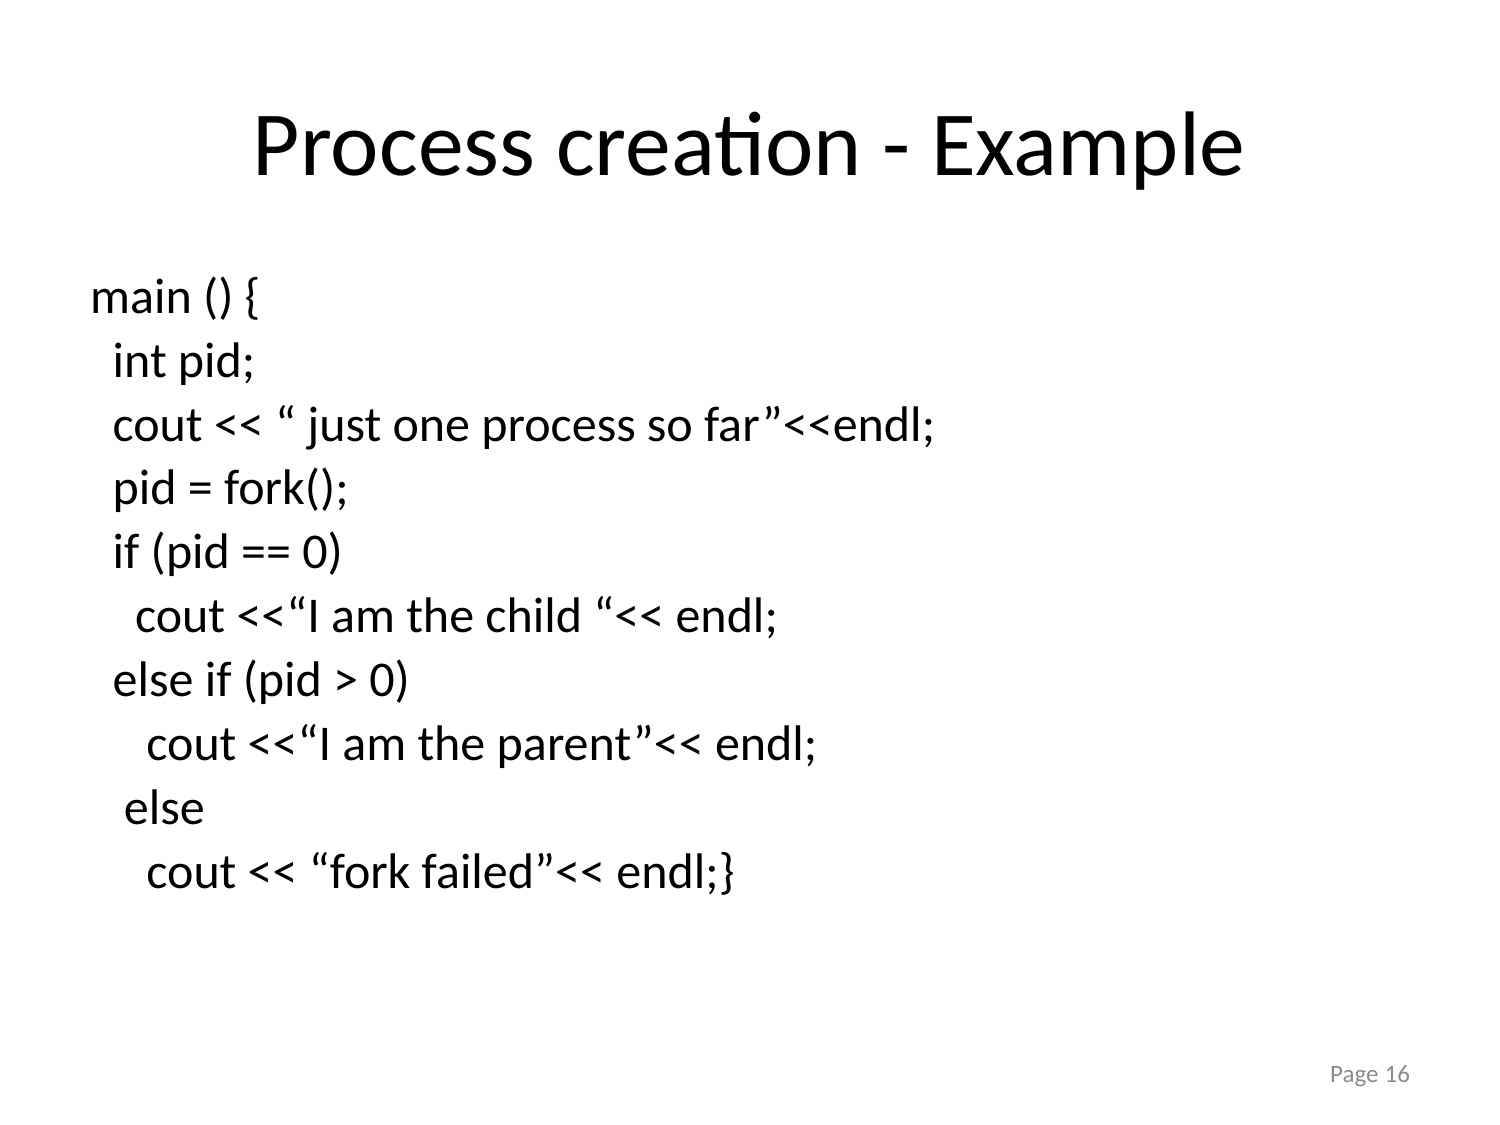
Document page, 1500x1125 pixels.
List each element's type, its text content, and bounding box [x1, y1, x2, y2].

slide_number Page 16 [1074, 1042, 1425, 1103]
title Process creation - Example [75, 45, 1425, 233]
list main () { int pid; cout << “ just one process so far”<<endl; pid = fork(); if (pid == 0) cout <<“I am the child “<< endl; else if (pid > 0) cout <<“I am the parent”<< endl; else cout << “fork failed”<< endl;} [75, 262, 1425, 1005]
